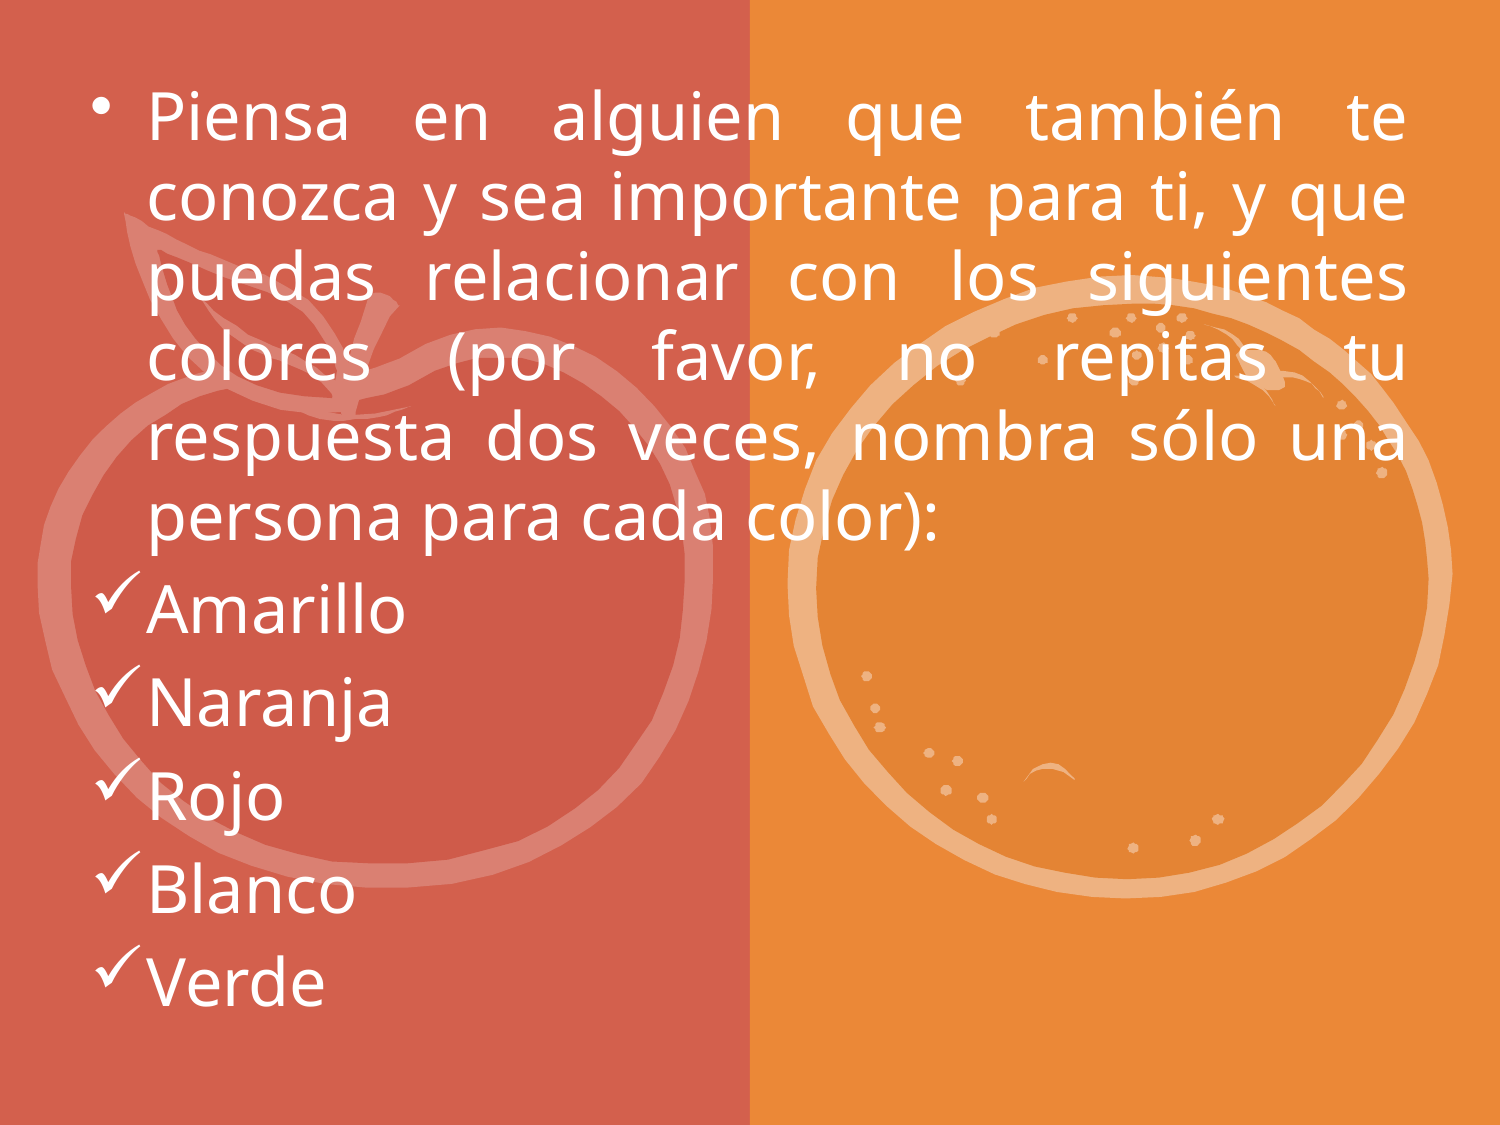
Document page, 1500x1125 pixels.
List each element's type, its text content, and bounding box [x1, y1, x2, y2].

list Piensa en alguien que también te conozca y sea importante para ti, y que puedas relacionar con los siguientes colores (por favor, no repitas tu respuesta dos veces, nombra sólo una persona para cada color): Amarillo Naranja Rojo Blanco Verde [74, 66, 1426, 1006]
